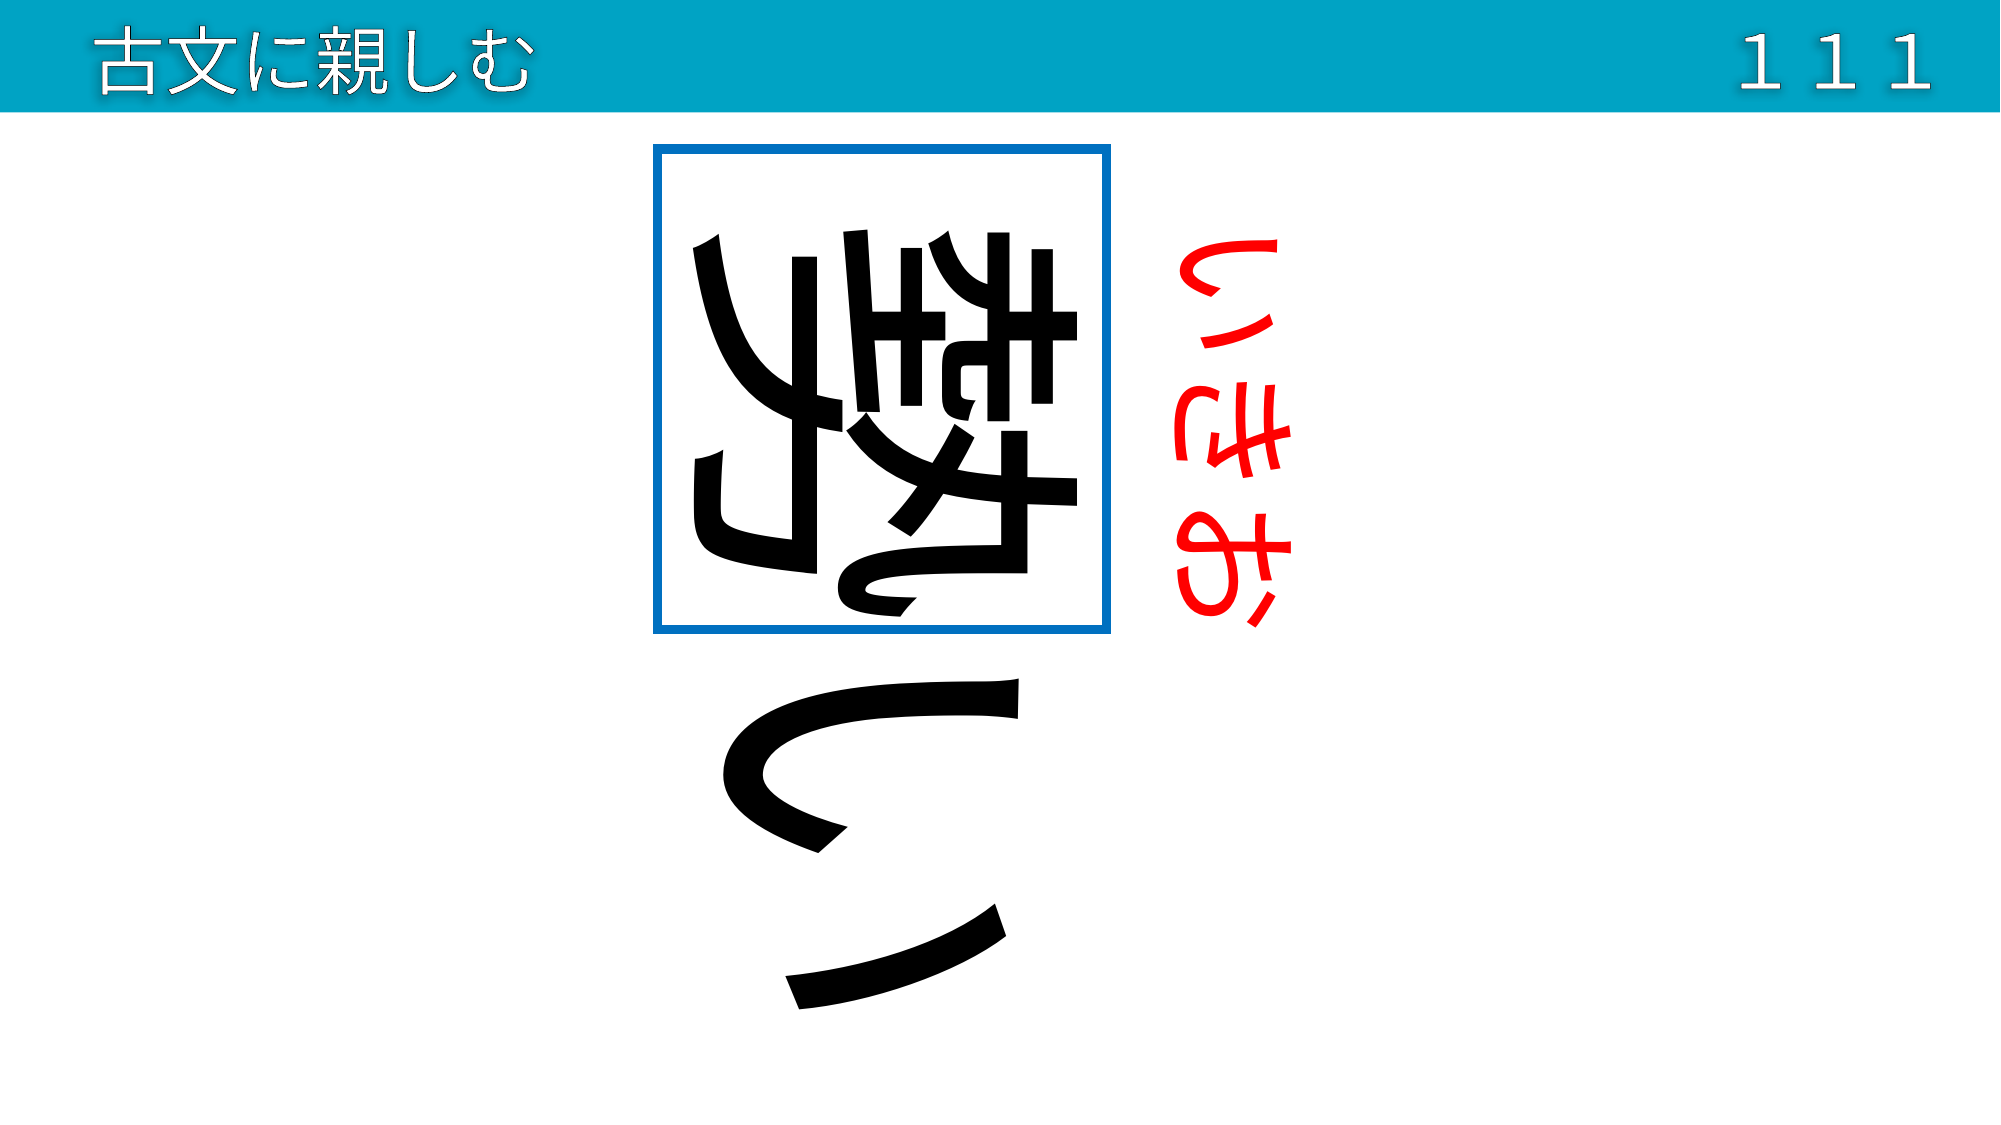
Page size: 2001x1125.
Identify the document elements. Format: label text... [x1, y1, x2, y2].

text_box いきお [1152, 208, 1327, 640]
text_box [656, 148, 1107, 631]
text_box 勢い [616, 195, 1152, 1125]
text_box 古文に親しむ [75, 6, 941, 112]
text_box １１１ [1707, 6, 1963, 112]
text_box [0, 0, 2000, 113]
